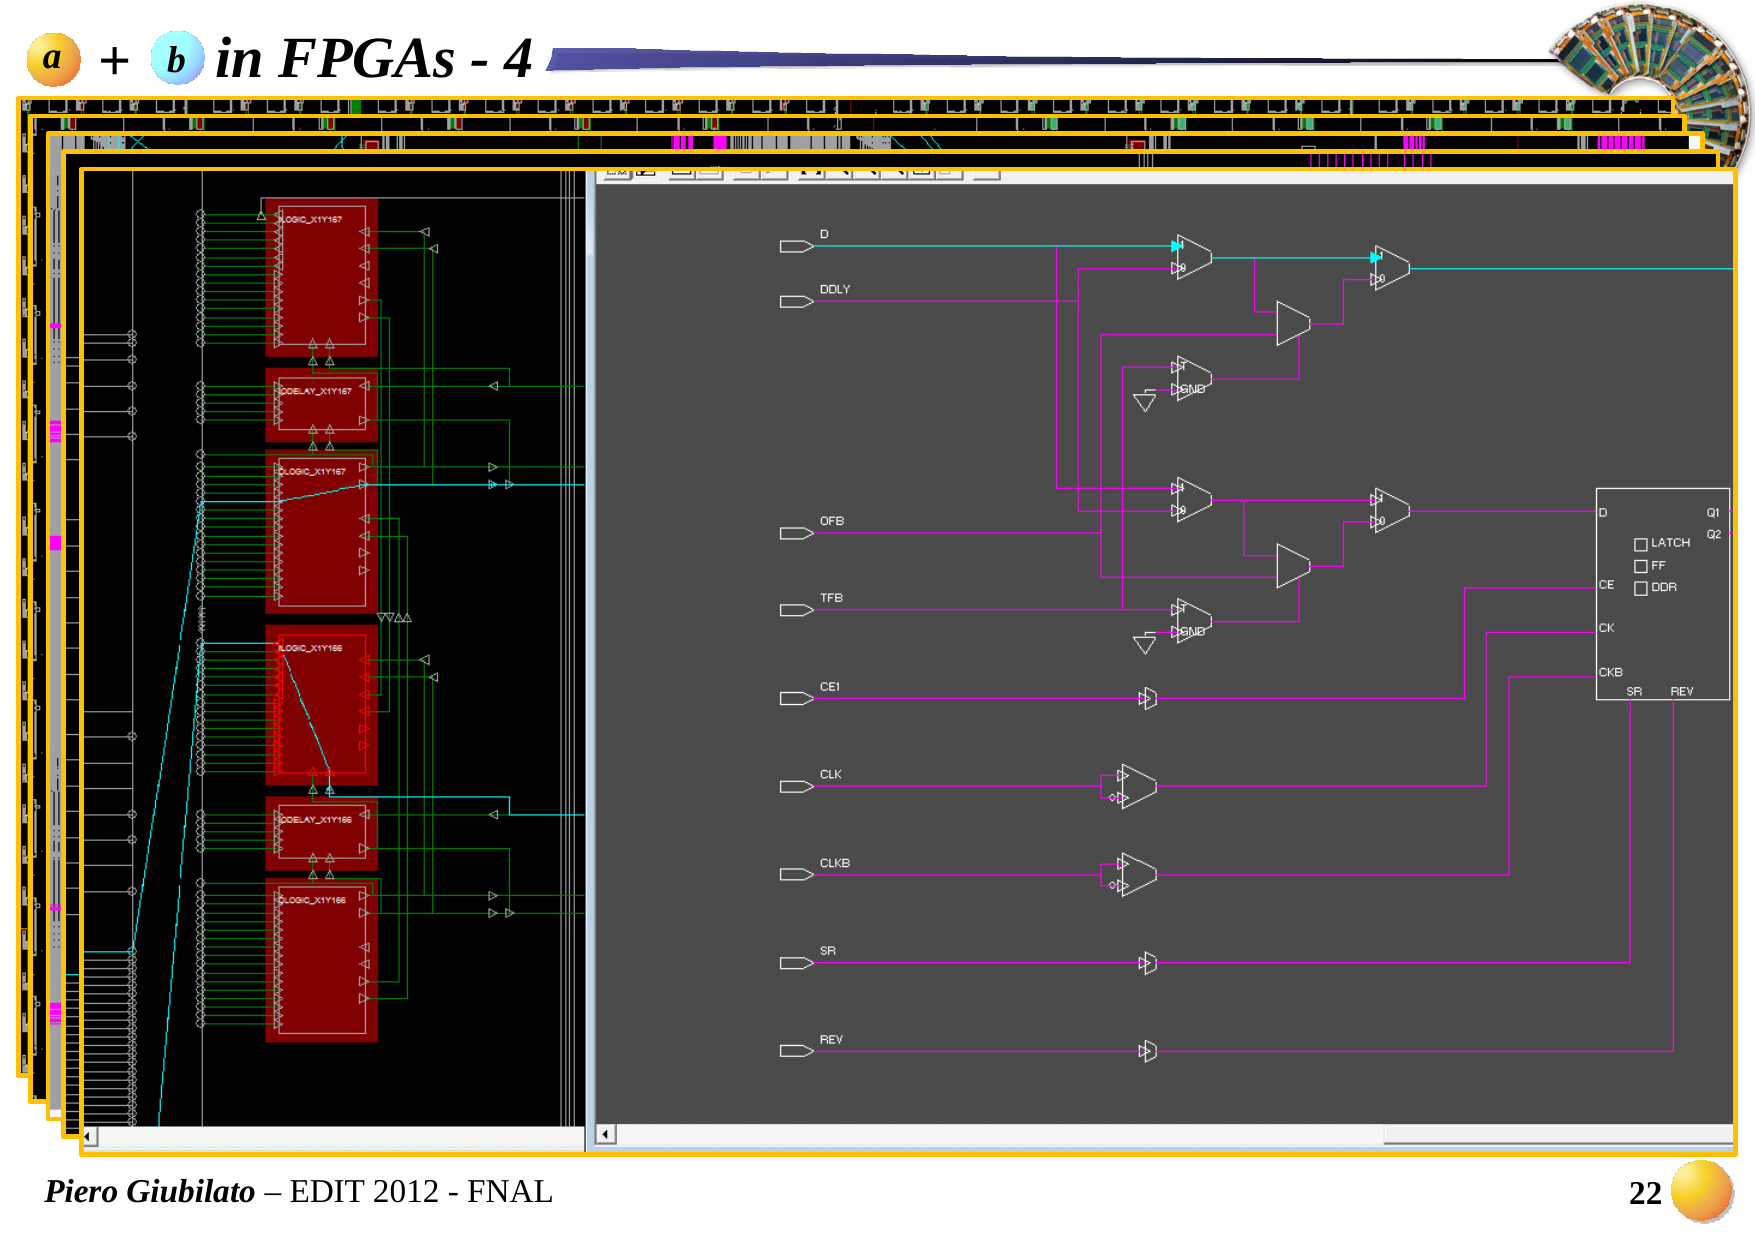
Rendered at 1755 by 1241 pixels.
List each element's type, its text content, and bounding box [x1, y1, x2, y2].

picture [1532, 0, 1755, 179]
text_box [11, 14, 222, 101]
picture [1668, 1157, 1734, 1223]
picture [20, 100, 1734, 1153]
text_box in FPGAs - 4 [26, 11, 759, 96]
